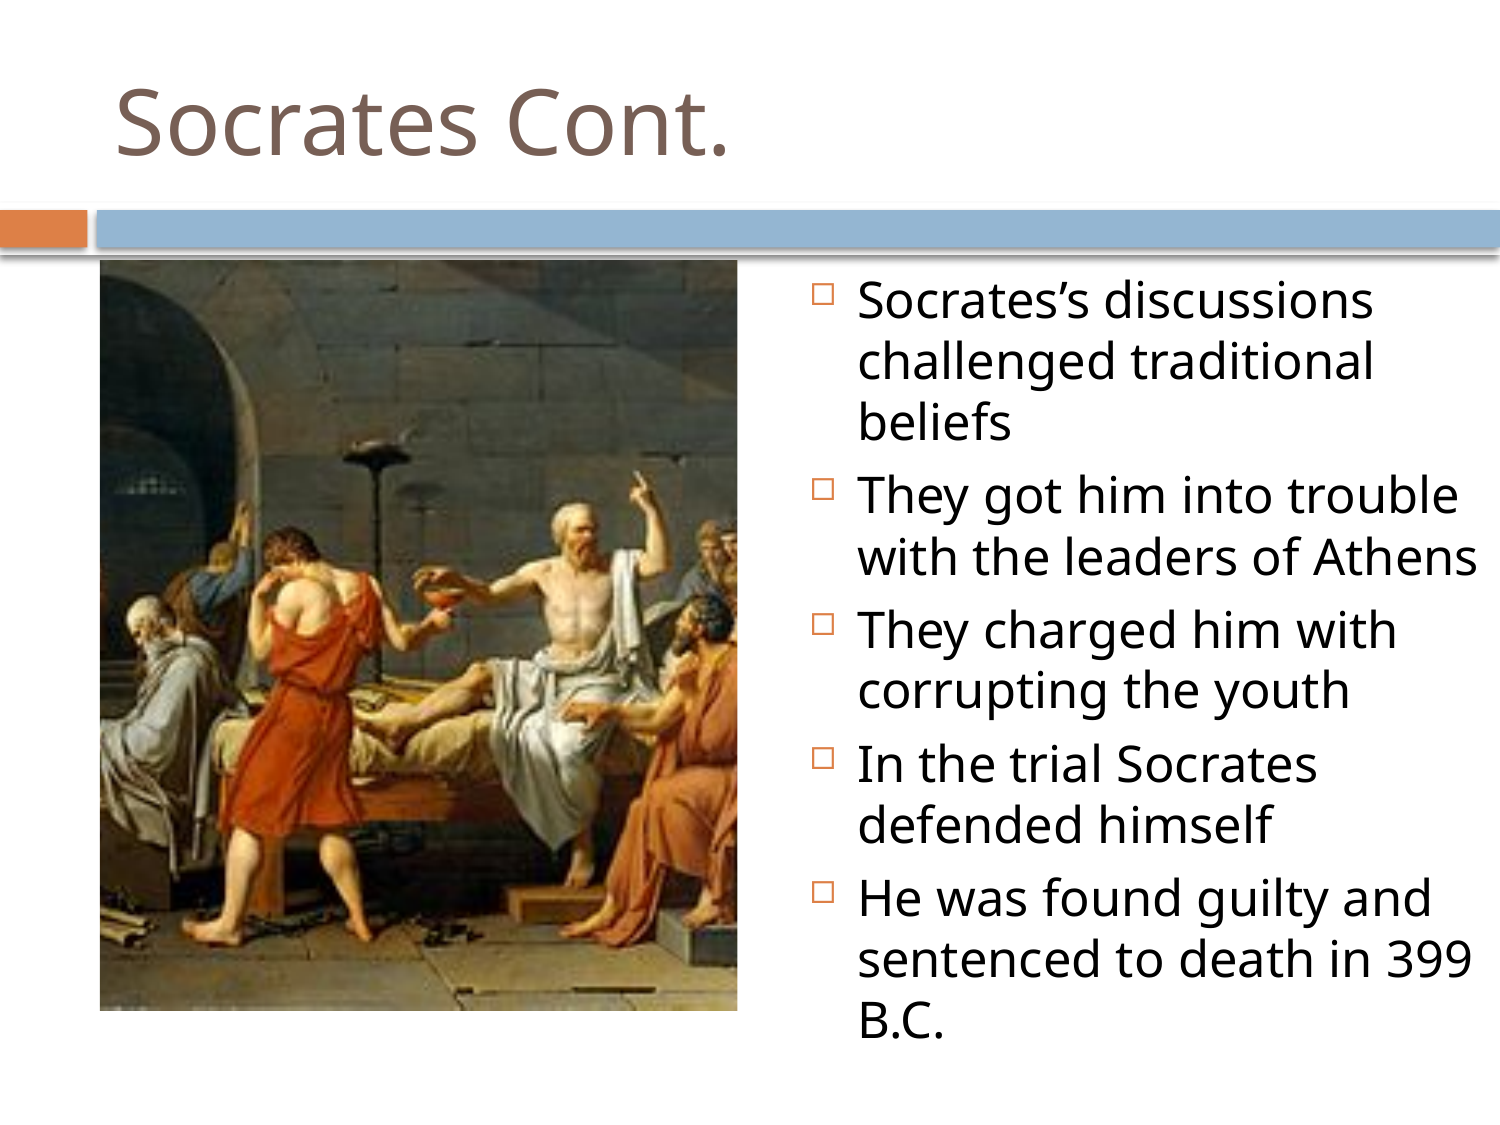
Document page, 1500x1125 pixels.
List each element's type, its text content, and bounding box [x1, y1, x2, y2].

list Socrates’s discussions challenged traditional beliefs They got him into trouble with the leaders of Athens They charged him with corrupting the youth In the trial Socrates defended himself He was found guilty and sentenced to death in 399 B.C. [794, 260, 1500, 1125]
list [99, 260, 738, 1011]
title Socrates Cont. [99, 37, 1438, 200]
